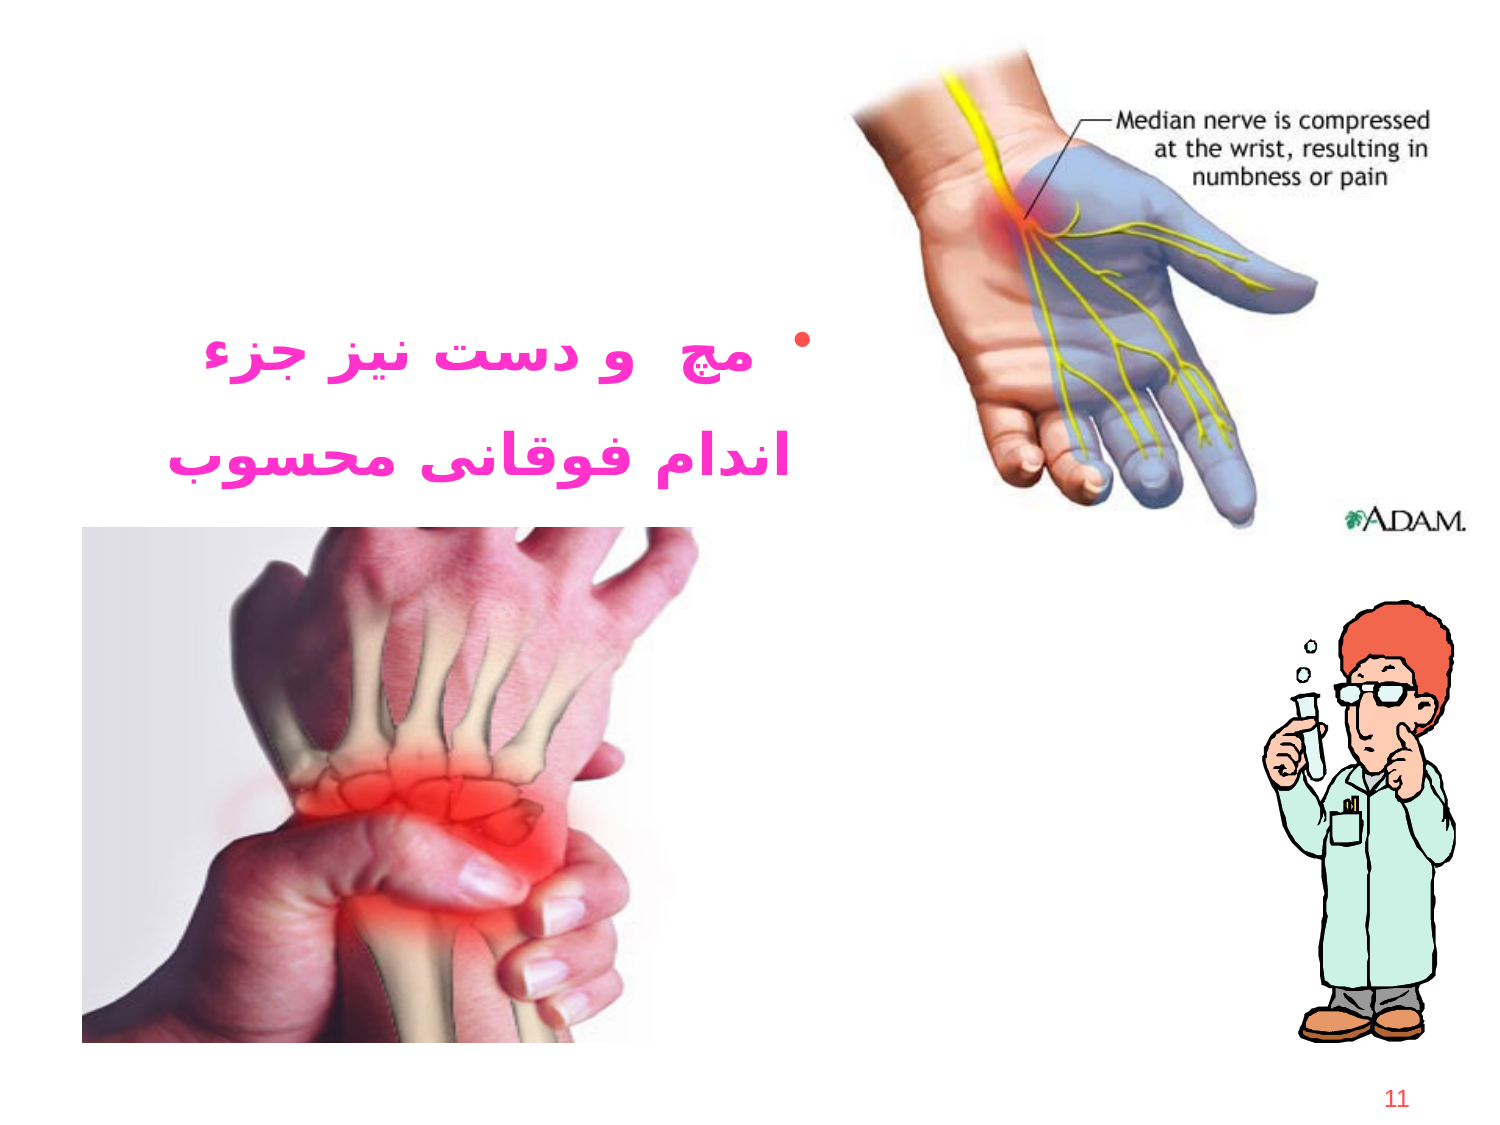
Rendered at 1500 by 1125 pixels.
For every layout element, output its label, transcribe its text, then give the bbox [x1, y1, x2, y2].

picture [843, 34, 1469, 536]
list مچ و دست نیز جزء اندام فوقانی محسوب شده است. [140, 269, 876, 1013]
slide_number 11 [1074, 1074, 1426, 1125]
picture [81, 527, 798, 1044]
